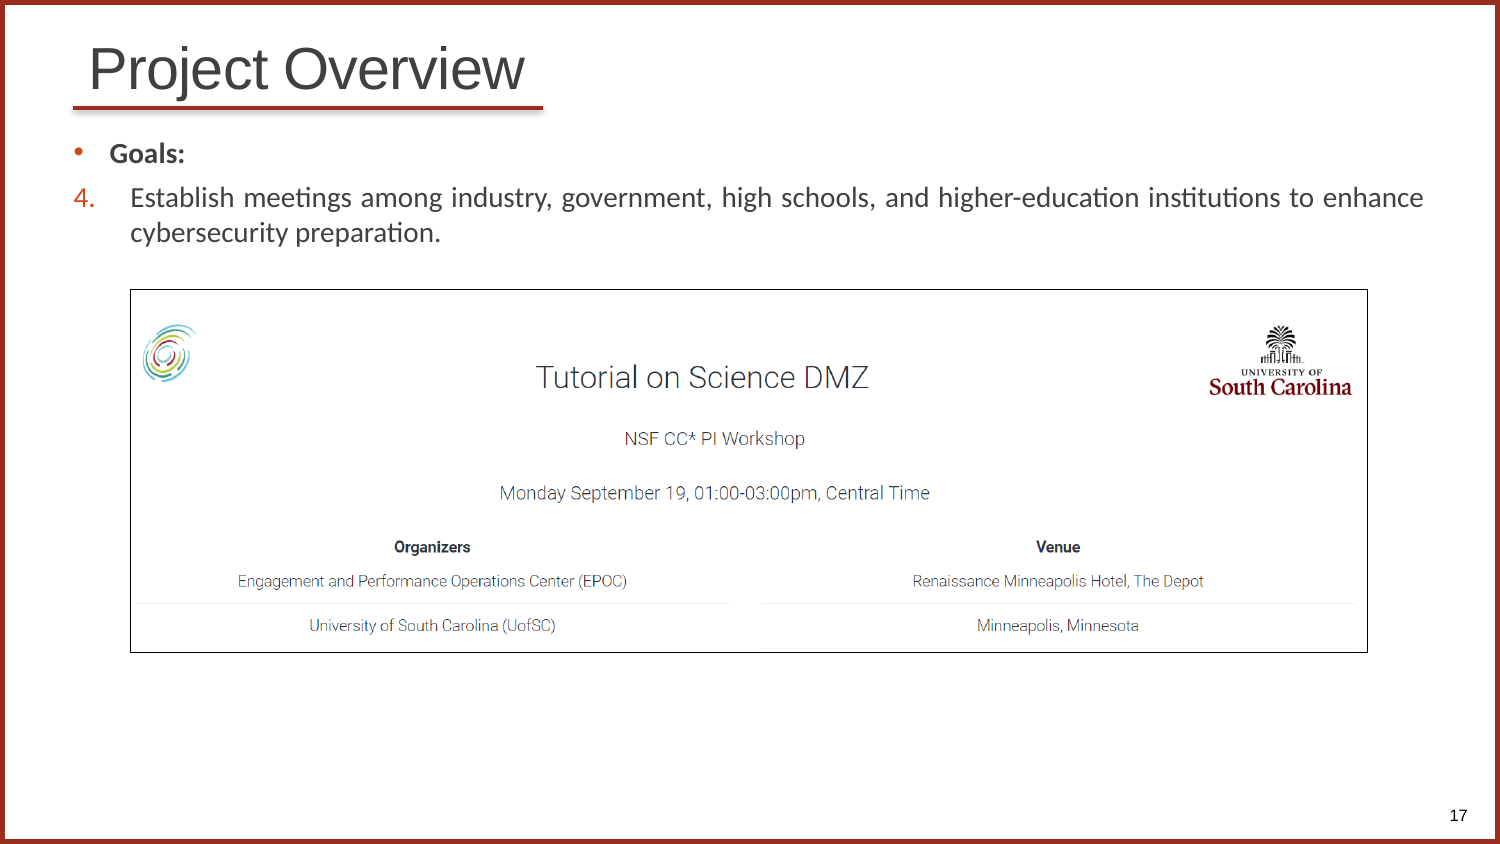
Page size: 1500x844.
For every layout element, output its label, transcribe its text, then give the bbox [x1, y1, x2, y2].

slide_number 17 [1321, 792, 1483, 838]
picture [130, 289, 1369, 654]
title Project Overview [73, 0, 1425, 110]
list Goals: Establish meetings among industry, government, high schools, and higher-education institutions to enhance cybersecurity preparation. [73, 126, 1425, 718]
